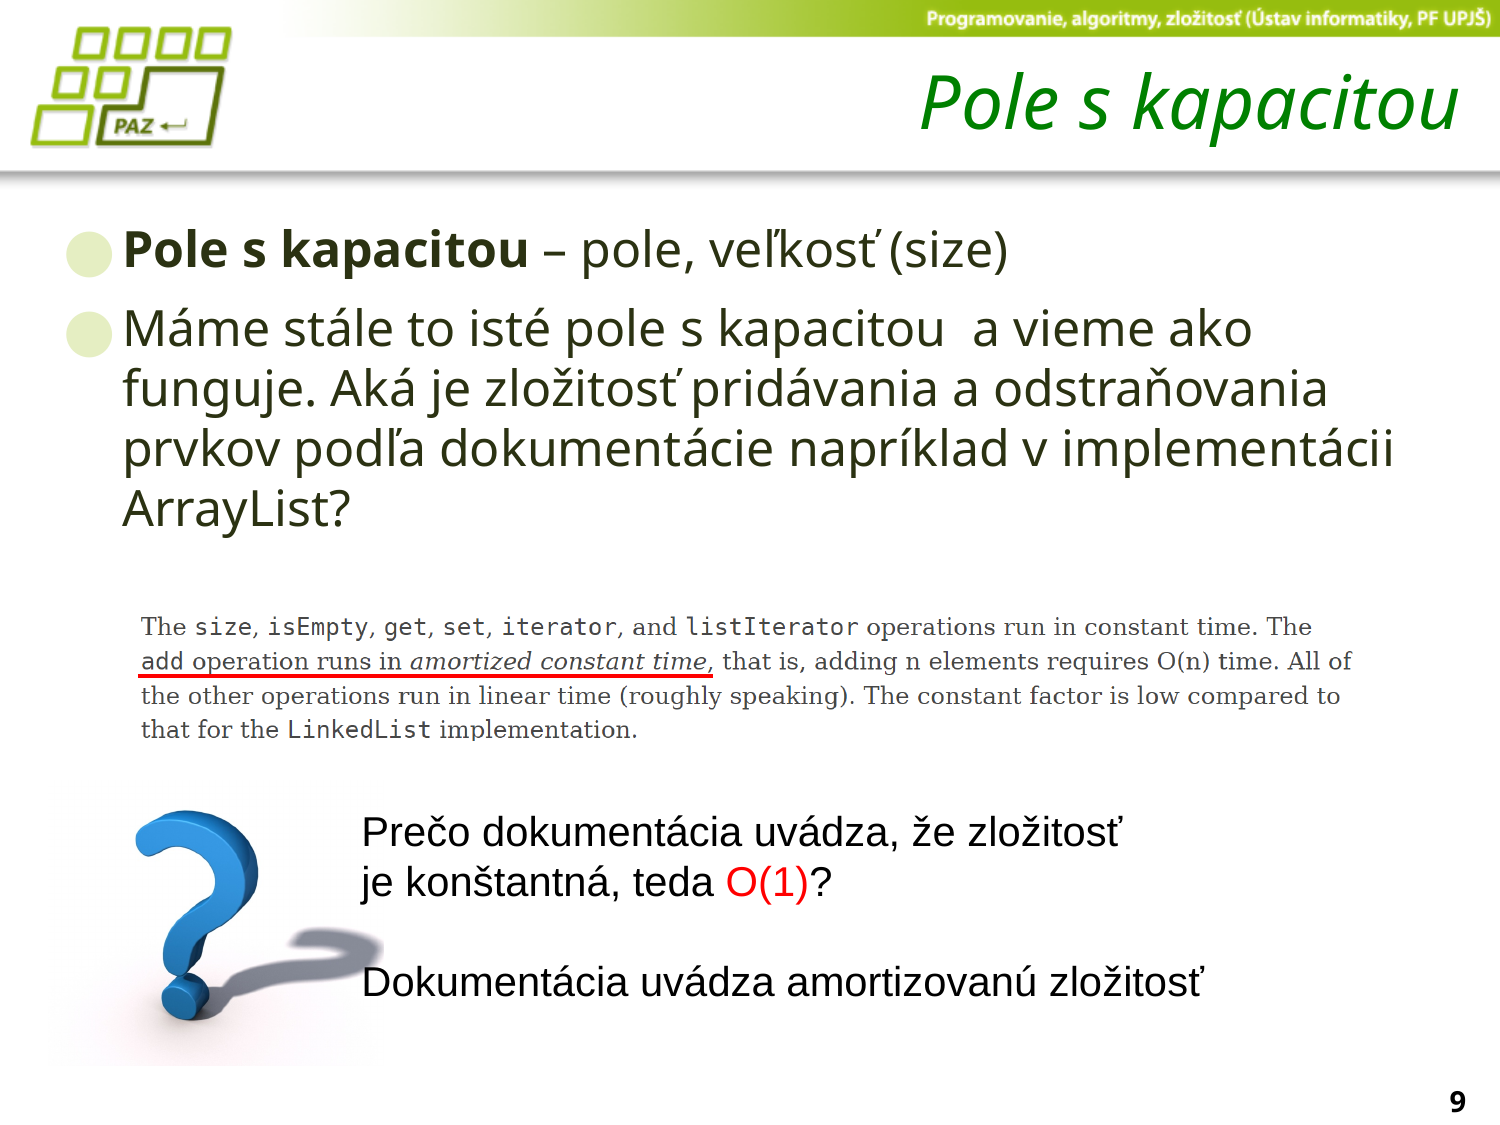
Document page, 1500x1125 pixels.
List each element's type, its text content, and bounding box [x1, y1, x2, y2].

picture [0, 0, 1500, 1125]
text_box Prečo dokumentácia uvádza, že zložitosť je konštantná, teda O(1)? Dokumentácia uvádza amortizovanú zložitosť [387, 797, 1220, 1063]
list Pole s kapacitou – pole, veľkosť (size) Máme stále to isté pole s kapacitou a vieme ako funguje. Aká je zložitosť pridávania a odstraňovania prvkov podľa dokumentácie napríklad v implementácii ArrayList? [48, 209, 1456, 502]
title Pole s kapacitou [343, 46, 1477, 135]
